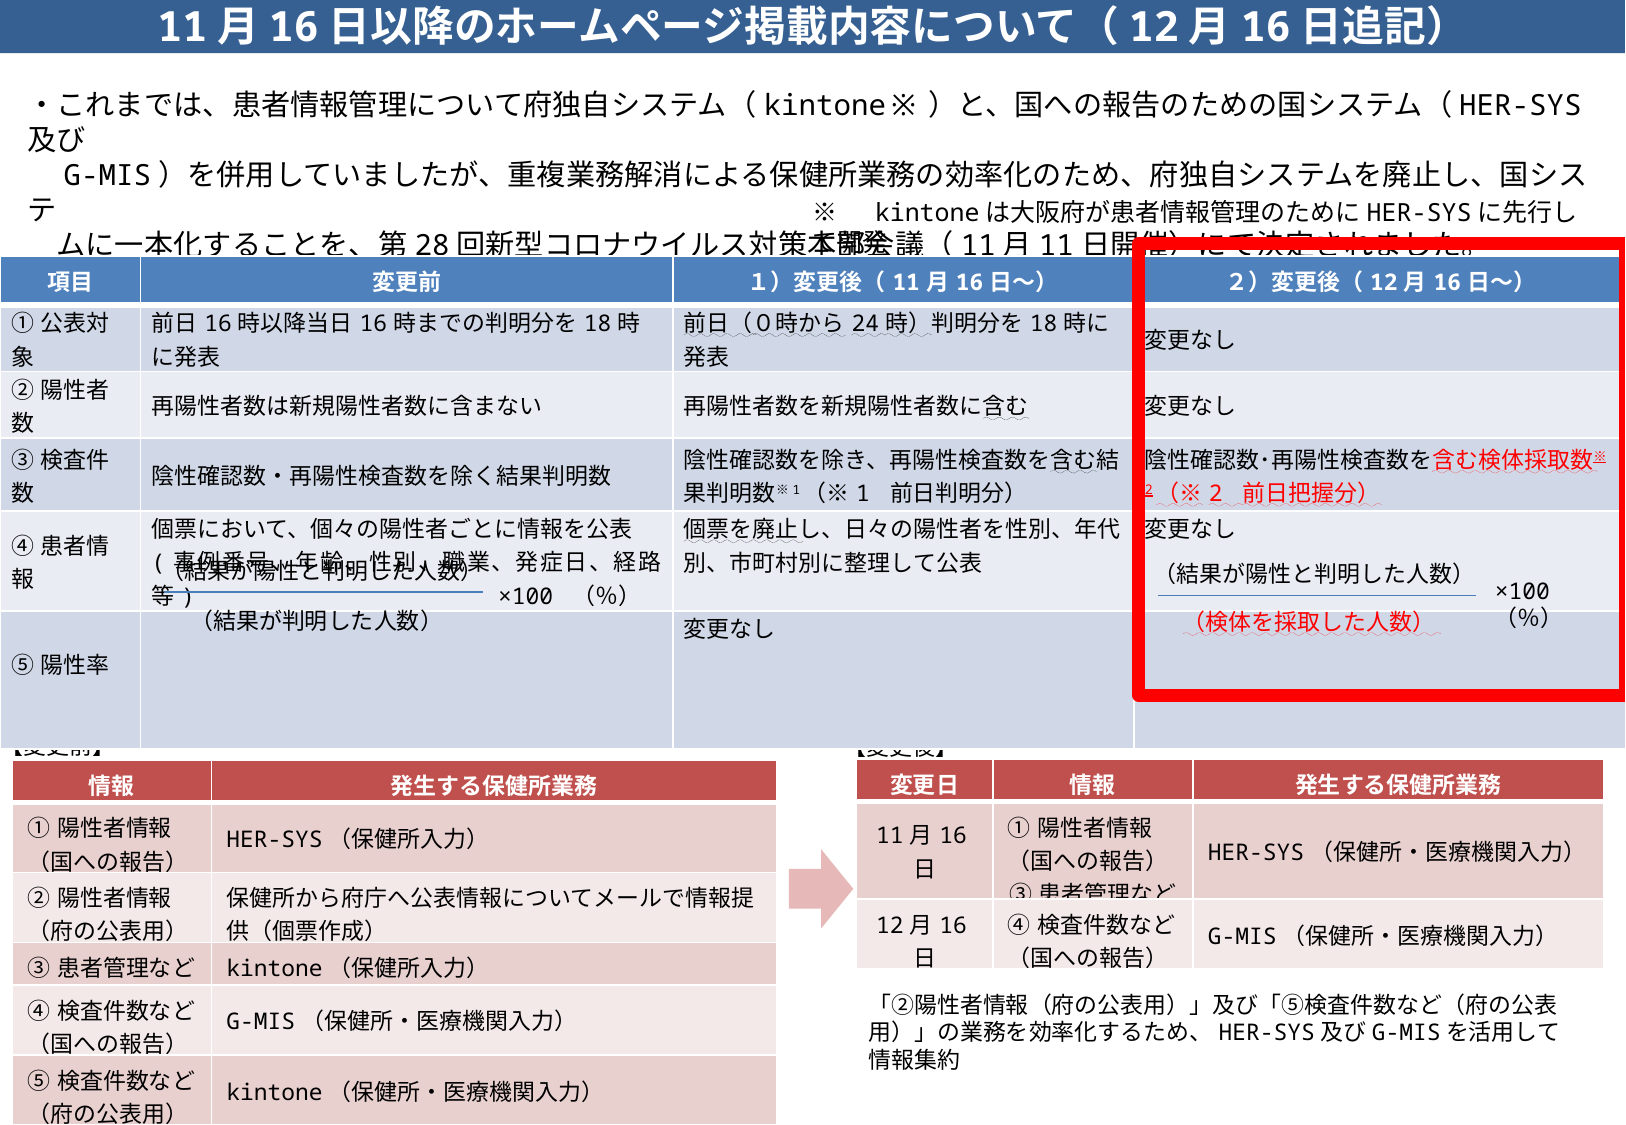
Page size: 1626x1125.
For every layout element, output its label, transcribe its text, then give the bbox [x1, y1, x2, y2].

text_box （結果が判明した人数） [175, 601, 464, 642]
table_cell ②陽性者情報 （府の公表用） [13, 873, 211, 942]
table_cell 陰性確認数・再陽性検査数を除く結果判明数 [141, 439, 672, 510]
table_cell ④検査件数など （国への報告） [13, 986, 211, 1054]
table_cell ①陽性者情報 （国への報告） ③患者管理など [994, 804, 1192, 898]
table_cell 前日16時以降当日16時までの判明分を18時に発表 [141, 308, 672, 371]
text_box 「②陽性者情報（府の公表用）」及び「⑤検査件数など（府の公表用）」の業務を効率化するため、HER-SYS及びG-MISを活用して情報集約 [853, 983, 1590, 1108]
table_header 発生する保健所業務 [212, 761, 776, 800]
text_box [786, 847, 855, 931]
text_box 【変更後】 [828, 750, 1058, 768]
text_box 【変更前】 [0, 750, 180, 767]
table_cell 12月16日 [857, 900, 992, 968]
table_cell ①公表対象 [1, 308, 140, 371]
table_cell 個票において、個々の陽性者ごとに情報を公表 (事例番号、年齢、性別、職業、発症日、経路等) [141, 512, 672, 610]
table_cell ⑤検査件数など （府の公表用） [13, 1056, 211, 1124]
table_cell [141, 612, 672, 748]
table_header 項目 [1, 257, 140, 302]
table_header 情報 [13, 761, 211, 800]
table_cell 個票を廃止し、日々の陽性者を性別、年代別、市町村別に整理して公表 [674, 512, 1133, 610]
table_cell kintone（保健所入力） [212, 943, 776, 984]
table_cell 11月16日 [857, 804, 992, 898]
table_header １）変更後（11月16日～） [674, 257, 1133, 302]
table_cell ①陽性者情報 （国への報告） [13, 805, 211, 872]
table_header 発生する保健所業務 [1194, 760, 1603, 799]
table_cell 変更なし [674, 612, 1133, 748]
text_box ×100 （％） [483, 574, 681, 617]
table_cell 再陽性者数は新規陽性者数に含まない [141, 372, 672, 437]
table_cell ④患者情報 [1, 512, 140, 610]
table_cell 再陽性者数を新規陽性者数に含む [674, 372, 1133, 437]
table_cell 陰性確認数を除き、再陽性検査数を含む結果判明数※1（※1 前日判明分） [674, 439, 1133, 510]
table_header 情報 [994, 760, 1192, 799]
table_cell HER-SYS（保健所・医療機関入力） [1194, 804, 1603, 898]
table_cell ③患者管理など [13, 943, 211, 984]
table_cell G-MIS（保健所・医療機関入力） [1194, 900, 1603, 968]
table_cell ③検査件数 [1, 439, 140, 510]
text_box ・これまでは、患者情報管理について府独自システム（kintone※）と、国への報告のための国システム（HER-SYS及び G-MIS）を併用していましたが、重複業務解消による保健所業務の効率化のため、府独自システムを廃止し、国システ ムに一本化することを、第28回新型コロナウイルス対策本部会議（11月11日開催）にて決定されました。 ・公表内容の変更については、以下のとおりです。 [12, 79, 1615, 255]
table_header 変更前 [141, 257, 672, 302]
text_box [1136, 241, 1625, 697]
table_cell ②陽性者数 [1, 372, 140, 437]
table_cell 保健所から府庁へ公表情報についてメールで情報提供（個票作成） [212, 873, 776, 942]
table_cell kintone（保健所・医療機関入力） [212, 1056, 776, 1124]
text_box 11月16日以降のホームページ掲載内容について（12月16日追記） [0, 0, 1625, 55]
table_cell G-MIS（保健所・医療機関入力） [212, 986, 776, 1054]
text_box ※ kintoneは大阪府が患者情報管理のためにHER-SYSに先行して開発 [798, 189, 1604, 264]
table_header 変更日 [857, 768, 992, 799]
table_cell 前日（０時から24時）判明分を18時に発表 [674, 308, 1133, 371]
table_cell [1135, 612, 1625, 748]
table_cell ⑤陽性率 [1, 612, 140, 748]
text_box （結果が陽性と判明した人数） [146, 549, 501, 592]
table_cell HER-SYS（保健所入力） [212, 805, 776, 872]
table_cell ④検査件数など （国への報告） [994, 900, 1192, 968]
